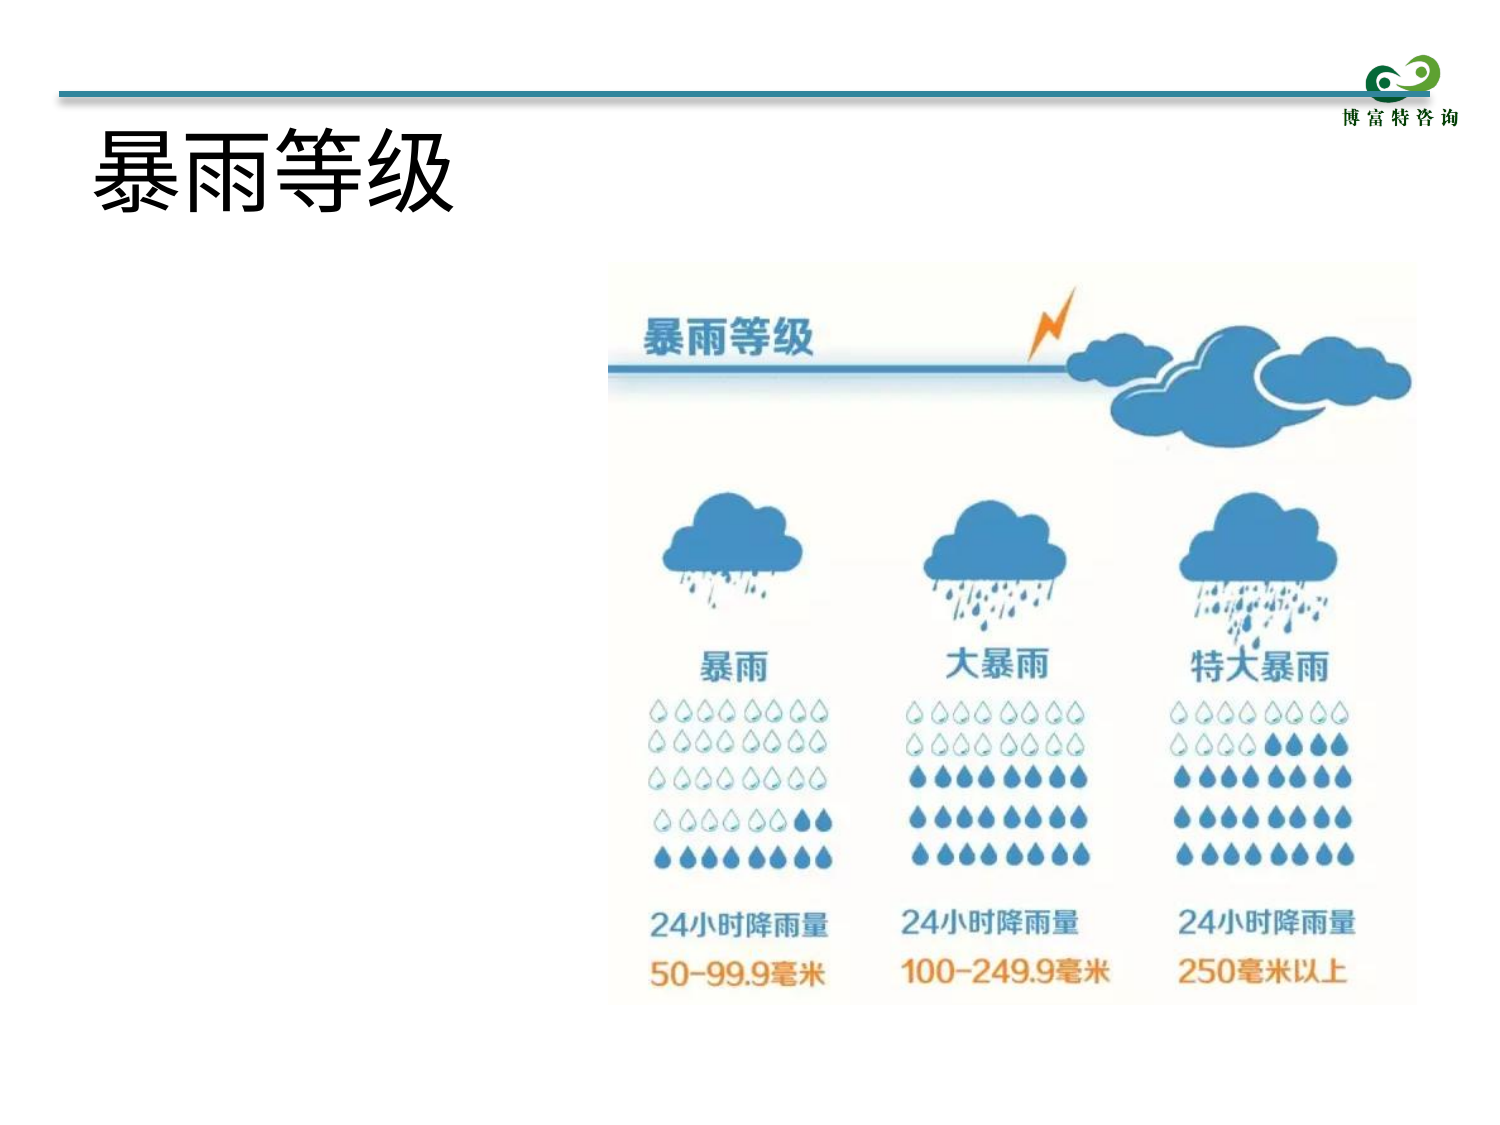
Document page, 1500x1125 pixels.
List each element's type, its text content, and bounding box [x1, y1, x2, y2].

title 暴雨等级 [75, 109, 1425, 233]
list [608, 262, 1419, 1006]
picture [1328, 54, 1477, 129]
